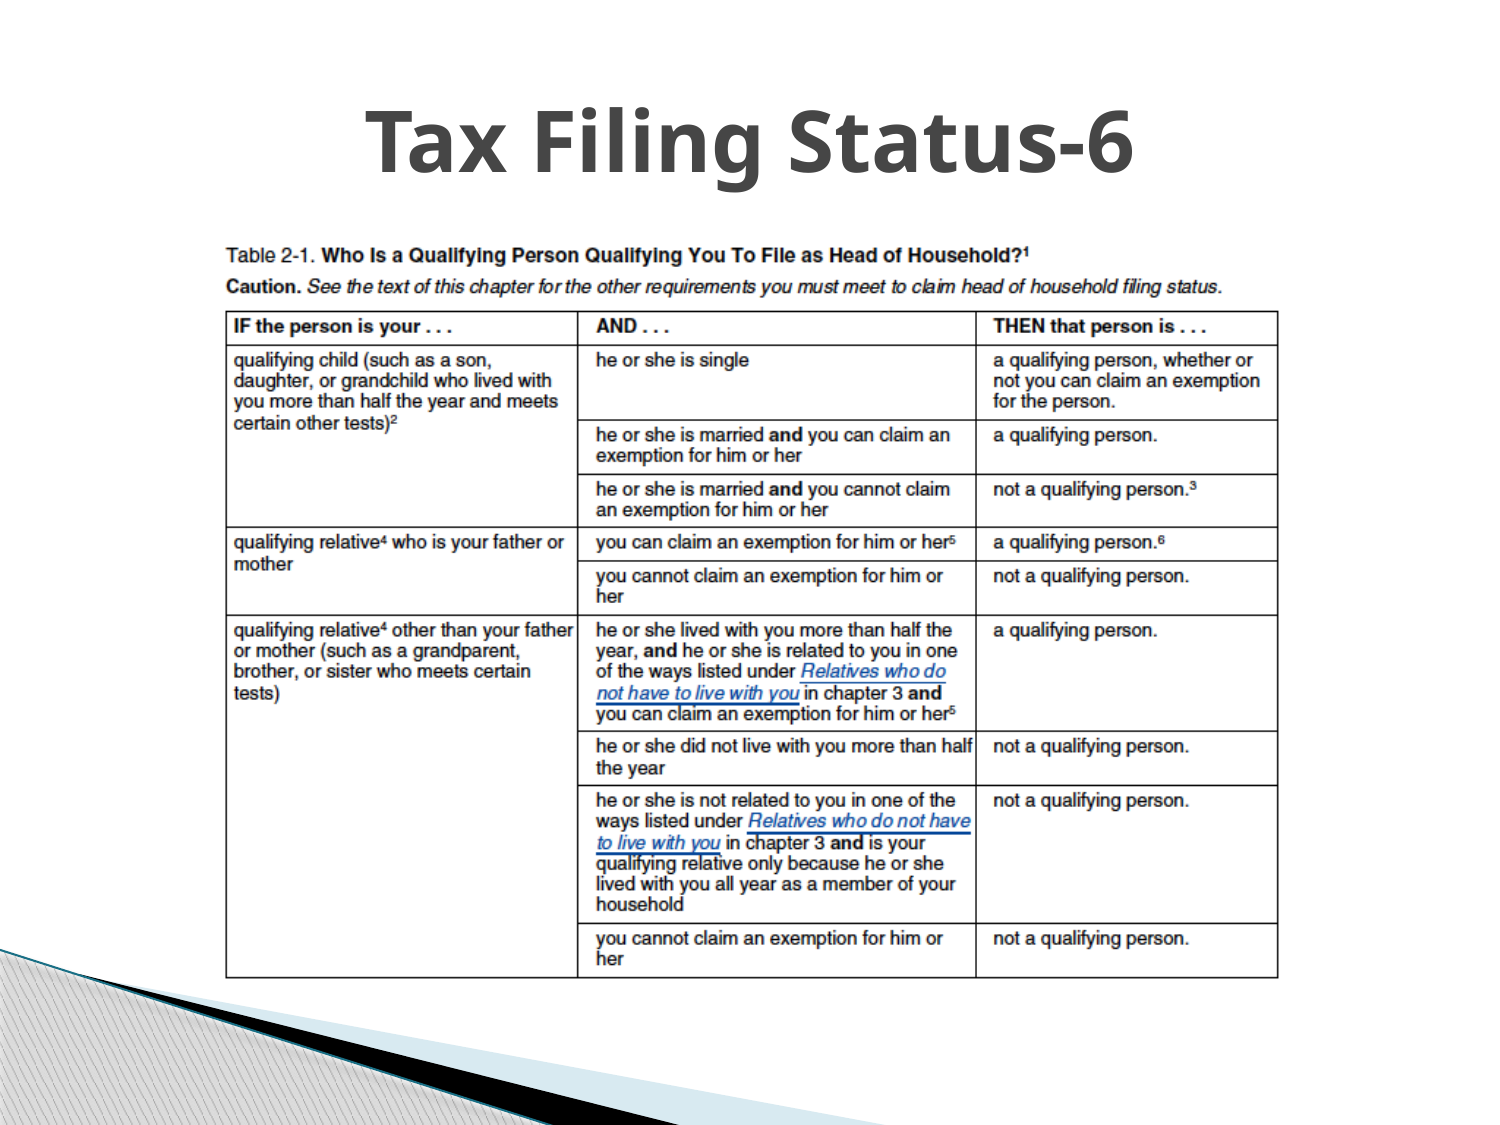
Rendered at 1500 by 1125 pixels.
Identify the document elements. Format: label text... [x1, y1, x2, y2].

title Tax Filing Status-6 [75, 45, 1425, 233]
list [74, 242, 1426, 986]
